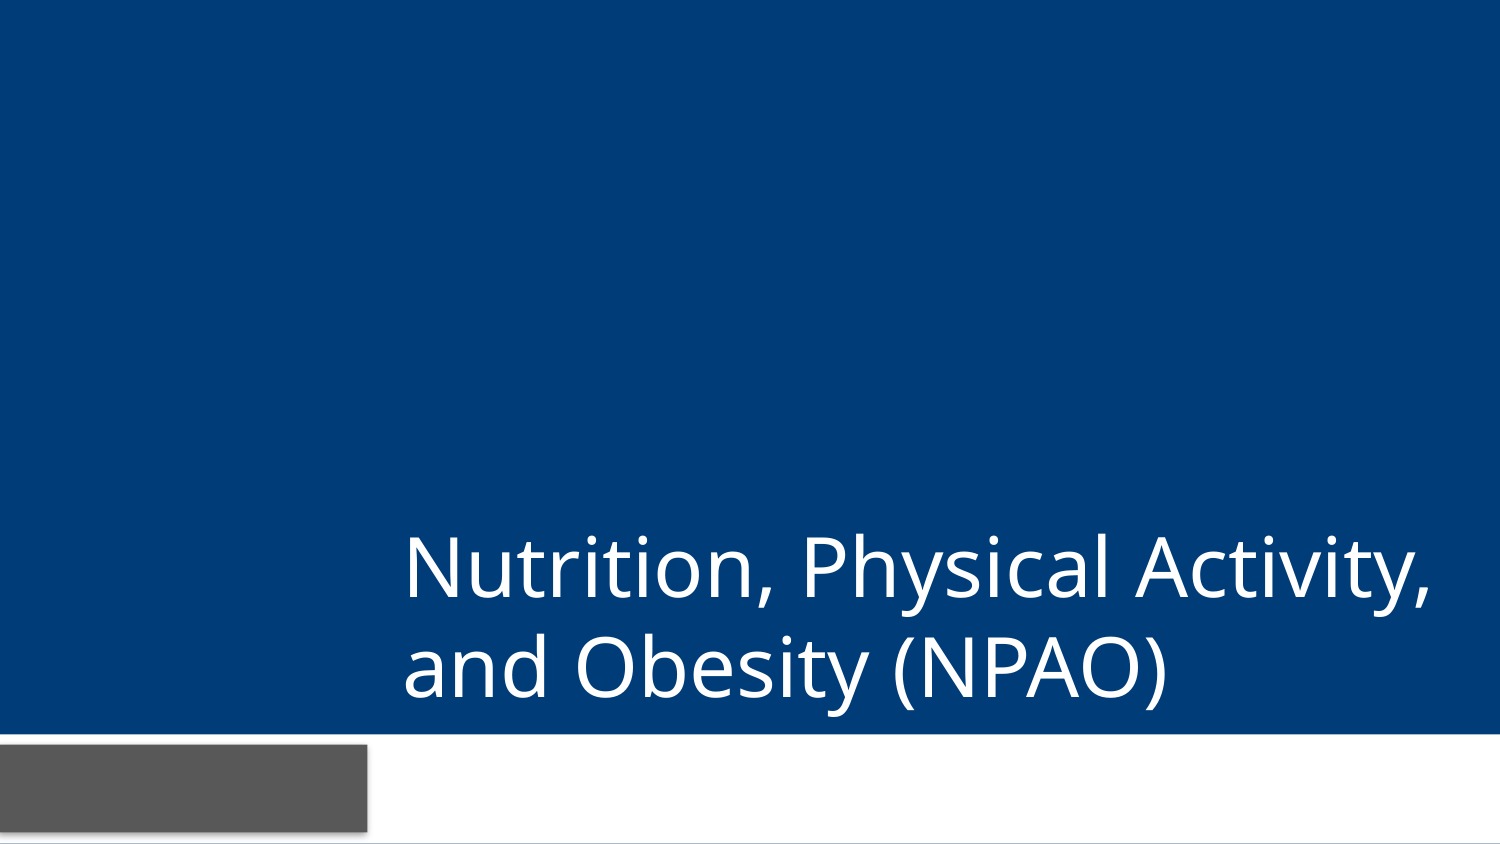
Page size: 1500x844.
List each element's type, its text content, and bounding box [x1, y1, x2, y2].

title Nutrition, Physical Activity, and Obesity (NPAO) [386, 496, 1487, 722]
